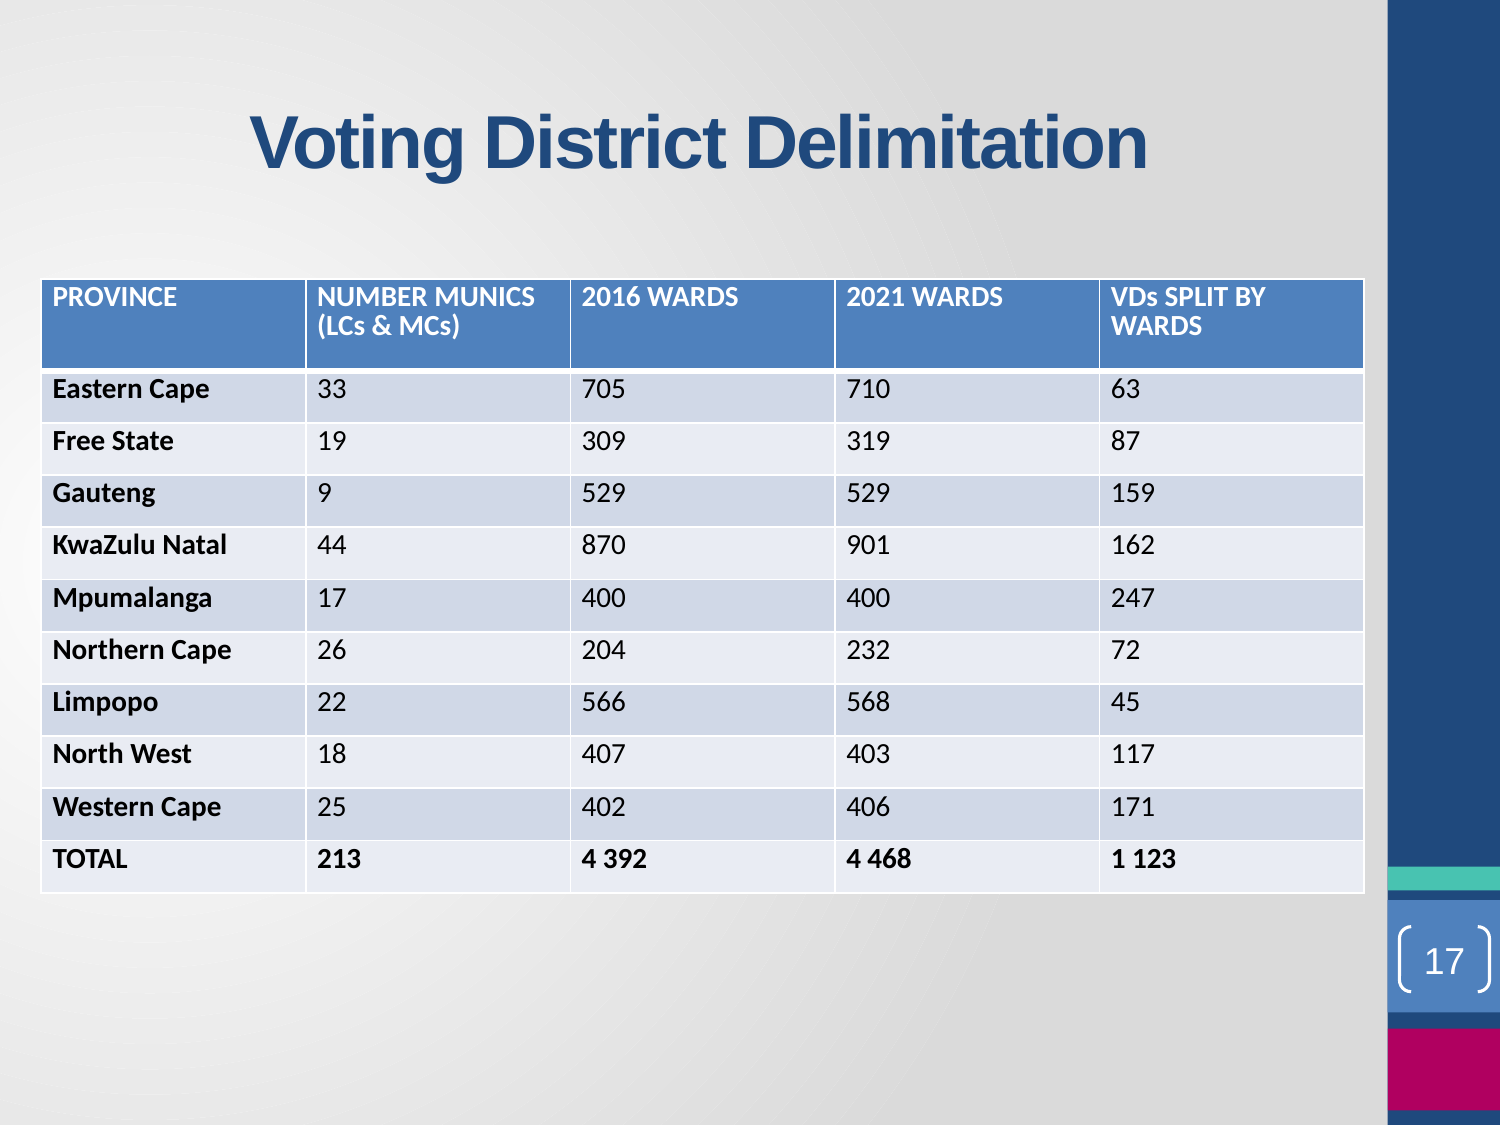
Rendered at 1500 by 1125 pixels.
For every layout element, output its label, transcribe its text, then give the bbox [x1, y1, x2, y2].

table_cell 63 [1100, 374, 1363, 422]
table_cell 1 123 [1100, 841, 1363, 892]
table_header NUMBER MUNICS (LCs & MCs) [307, 280, 570, 368]
table_header PROVINCE [42, 280, 305, 368]
table_cell 402 [571, 789, 834, 840]
table_cell 22 [307, 685, 570, 735]
table_cell 566 [571, 685, 834, 735]
table_cell 87 [1100, 424, 1363, 474]
table_cell Limpopo [42, 685, 305, 735]
table_header 2021 WARDS [836, 280, 1099, 368]
table_cell 406 [836, 789, 1099, 840]
table_cell 45 [1100, 685, 1363, 735]
table_cell 4 392 [571, 841, 834, 892]
table_cell 44 [307, 528, 570, 579]
table_cell 117 [1100, 737, 1363, 787]
slide_number 17 [1397, 925, 1492, 994]
table_cell 400 [836, 580, 1099, 631]
table_cell 162 [1100, 528, 1363, 579]
table_cell 529 [571, 476, 834, 526]
table_cell 19 [307, 424, 570, 474]
table_cell 705 [571, 374, 834, 422]
table_cell 213 [307, 841, 570, 892]
table_cell 309 [571, 424, 834, 474]
table_cell Gauteng [42, 476, 305, 526]
table_cell 4 468 [836, 841, 1099, 892]
table_cell 710 [836, 374, 1099, 422]
table_cell KwaZulu Natal [42, 528, 305, 579]
table_cell 9 [307, 476, 570, 526]
table_cell Eastern Cape [42, 374, 305, 422]
table_cell 171 [1100, 789, 1363, 840]
table_cell 17 [307, 580, 570, 631]
table_cell 407 [571, 737, 834, 787]
table_header 2016 WARDS [571, 280, 834, 368]
table_cell Mpumalanga [42, 580, 305, 631]
table_cell 901 [836, 528, 1099, 579]
table_cell 26 [307, 633, 570, 683]
title Voting District Delimitation [75, 45, 1325, 233]
table_cell 25 [307, 789, 570, 840]
table_cell 403 [836, 737, 1099, 787]
table_cell 204 [571, 633, 834, 683]
table_cell Free State [42, 424, 305, 474]
table_cell 870 [571, 528, 834, 579]
table_cell 232 [836, 633, 1099, 683]
table_cell 319 [836, 424, 1099, 474]
table_cell 33 [307, 374, 570, 422]
table_cell Western Cape [42, 789, 305, 840]
table_cell 159 [1100, 476, 1363, 526]
table_cell North West [42, 737, 305, 787]
table_cell 400 [571, 580, 834, 631]
table_header VDs SPLIT BY WARDS [1100, 280, 1363, 368]
table_cell 72 [1100, 633, 1363, 683]
table_cell 568 [836, 685, 1099, 735]
table_cell 247 [1100, 580, 1363, 631]
table_cell Northern Cape [42, 633, 305, 683]
table_cell 529 [836, 476, 1099, 526]
table_cell 18 [307, 737, 570, 787]
table_cell TOTAL [42, 841, 305, 892]
